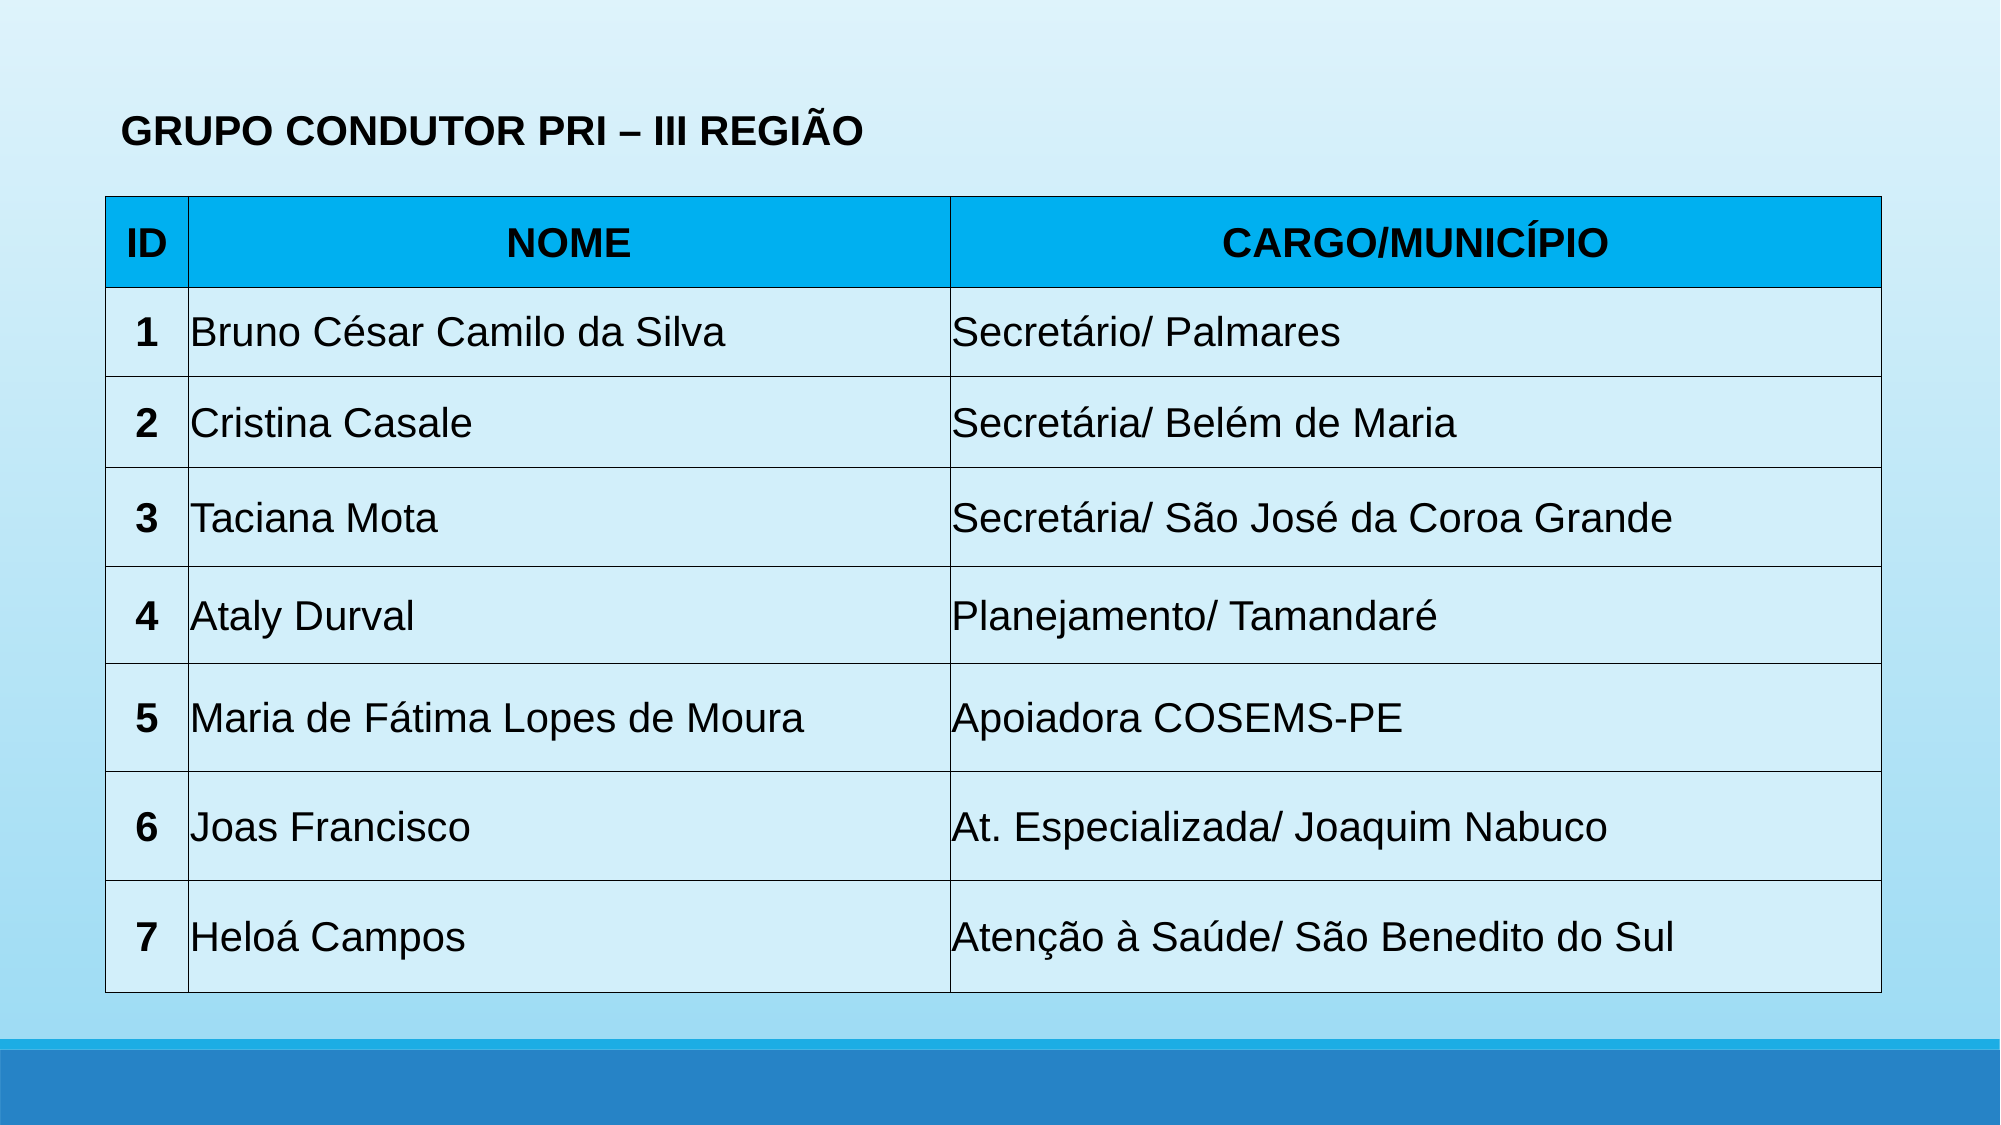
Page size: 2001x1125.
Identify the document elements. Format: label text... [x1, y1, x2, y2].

table_header CARGO/MUNICÍPIO [951, 197, 1881, 287]
table_cell 3 [106, 468, 188, 566]
table_cell At. Especializada/ Joaquim Nabuco [951, 772, 1881, 880]
table_cell Joas Francisco [189, 772, 950, 880]
table_cell Maria de Fátima Lopes de Moura [189, 664, 950, 771]
table_cell Apoiadora COSEMS-PE [951, 664, 1881, 771]
table_cell Bruno César Camilo da Silva [189, 288, 950, 376]
table_cell Secretária/ São José da Coroa Grande [951, 468, 1881, 566]
table_cell Cristina Casale [189, 377, 950, 467]
table_cell Secretária/ Belém de Maria [951, 377, 1881, 467]
table_cell 2 [106, 377, 188, 467]
table_cell Heloá Campos [189, 881, 950, 992]
table_header NOME [189, 197, 950, 287]
table_cell 6 [106, 772, 188, 880]
table_cell Planejamento/ Tamandaré [951, 567, 1881, 663]
text_box GRUPO CONDUTOR PRI – III REGIÃO [105, 96, 1548, 162]
table_header ID [106, 197, 188, 287]
table_cell Atenção à Saúde/ São Benedito do Sul [951, 881, 1881, 992]
table_cell Secretário/ Palmares [951, 288, 1881, 376]
table_cell 4 [106, 567, 188, 663]
table_cell 5 [106, 664, 188, 771]
table_cell 7 [106, 881, 188, 992]
table_cell 1 [106, 288, 188, 376]
table_cell Ataly Durval [189, 567, 950, 663]
table_cell Taciana Mota [189, 468, 950, 566]
